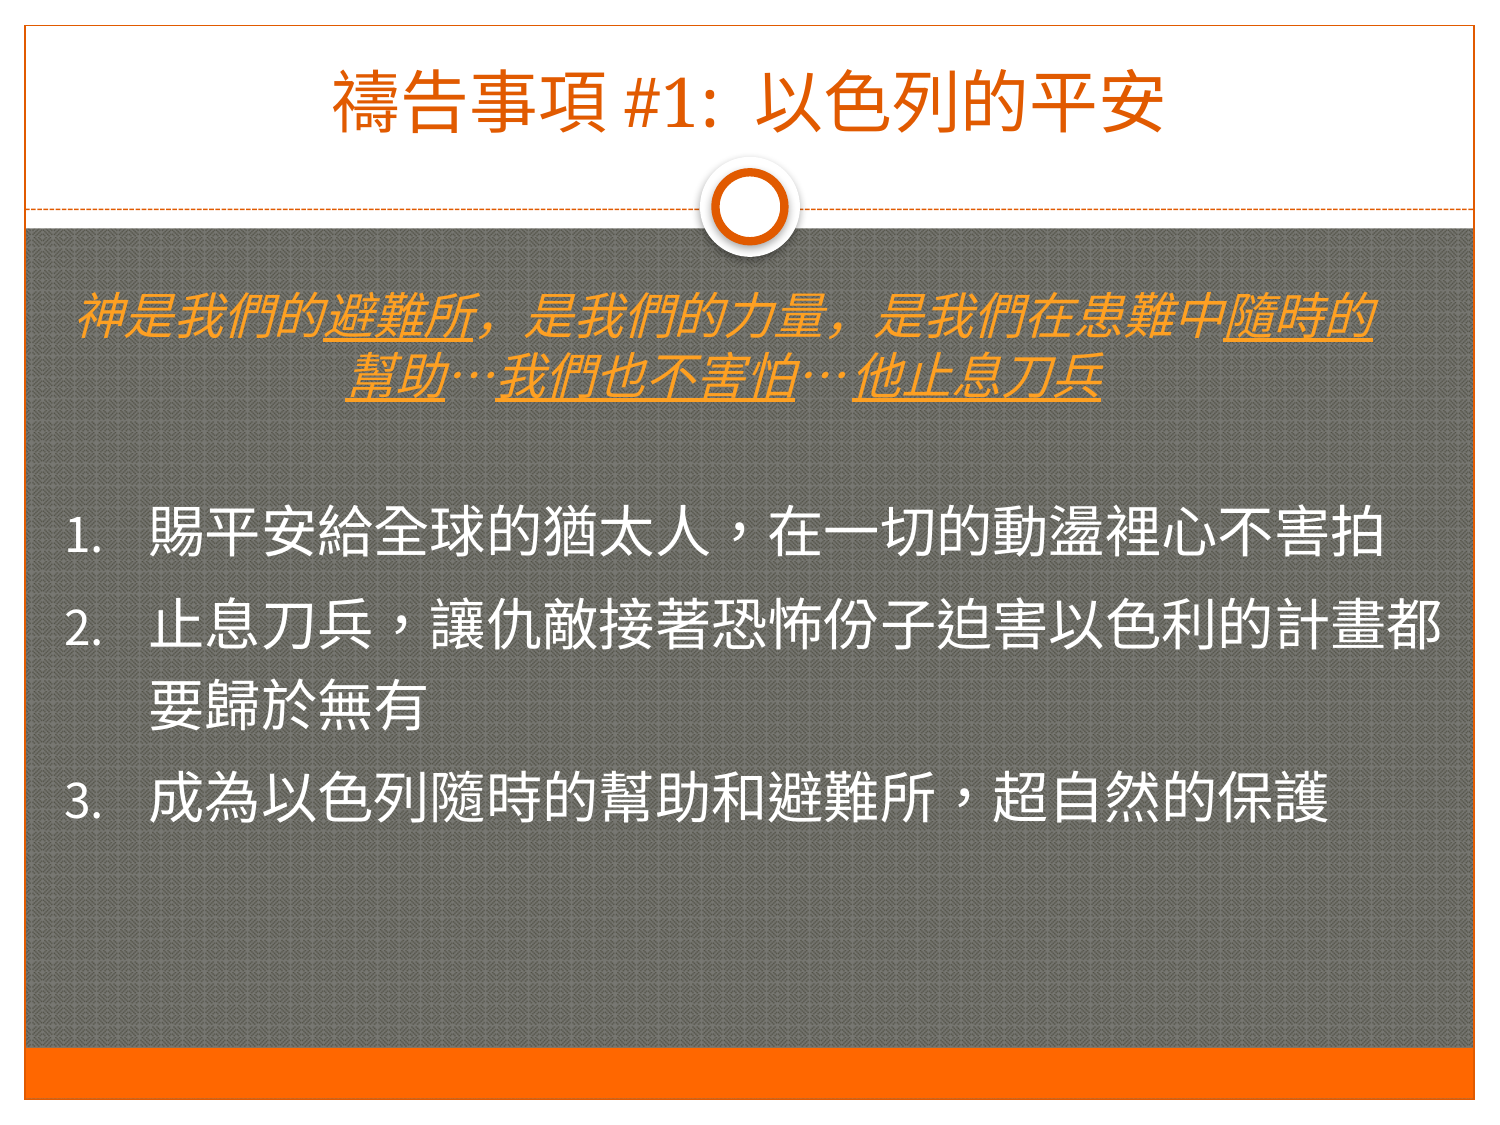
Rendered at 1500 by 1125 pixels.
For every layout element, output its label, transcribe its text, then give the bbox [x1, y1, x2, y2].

title 禱告事項#1: 以色列的平安 [49, 37, 1450, 162]
list 賜平安給全球的猶太人，在一切的動盪裡心不害拍 止息刀兵，讓仇敵接著恐怖份子迫害以色利的計畫都要歸於無有 成為以色列隨時的幫助和避難所，超自然的保護 [49, 475, 1473, 1125]
text_box 神是我們的避難所，是我們的力量，是我們在患難中隨時的幫助…我們也不害怕… 他止息刀兵 [49, 277, 1398, 412]
